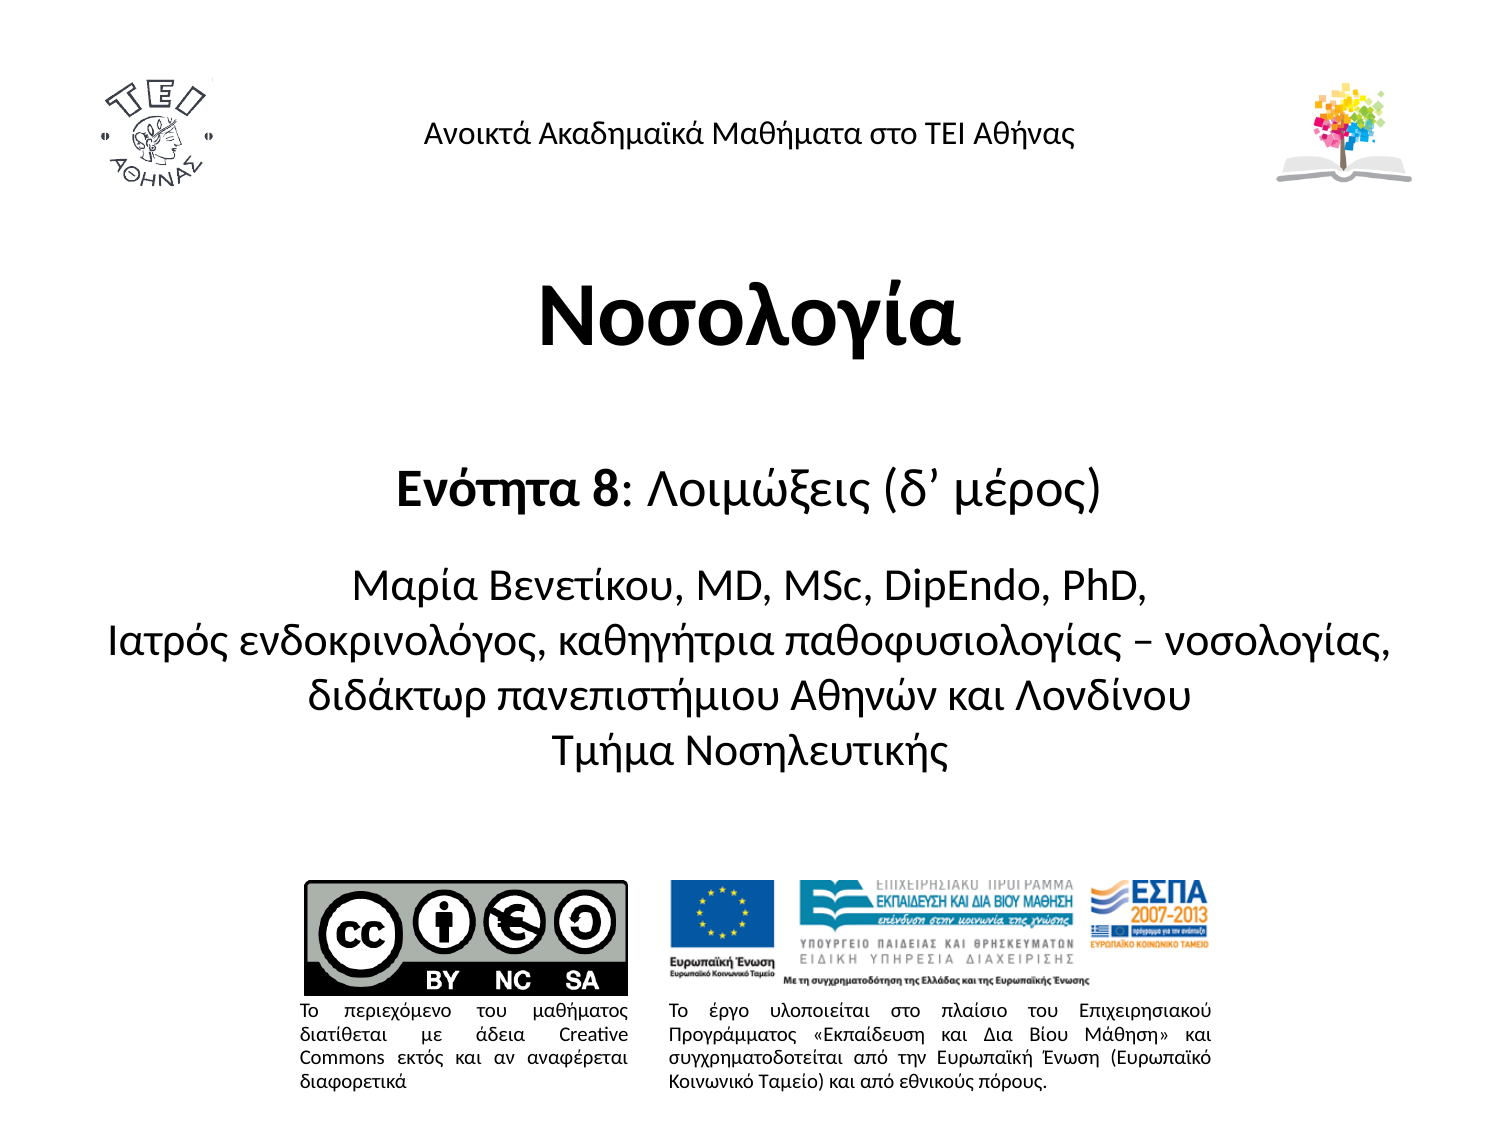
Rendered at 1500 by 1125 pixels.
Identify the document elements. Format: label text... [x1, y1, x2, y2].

picture [663, 880, 1214, 996]
picture [1273, 77, 1414, 185]
subtitle Ενότητα 8: Λοιμώξεις (δ’ μέρος) Mαρία Bενετίκου, MD, MSc, DipEndo, PhD, Ιατρός ενδοκρινολόγος, καθηγήτρια παθοφυσιολογίας – νοσολογίας, διδάκτωρ πανεπιστήμιου Αθηνών και Λονδίνου Τμήμα Νοσηλευτικής [0, 444, 1500, 846]
table_header Το έργο υλοποιείται στο πλαίσιο του Επιχειρησιακού Προγράμματος «Εκπαίδευση και Δια Βίου Μάθηση» και συγχρηματοδοτείται από την Ευρωπαϊκή Ένωση (Ευρωπαϊκό Κοινωνικό Ταμείο) και από εθνικούς πόρους. [640, 999, 1223, 1125]
text_box Ανοικτά Ακαδημαϊκά Μαθήματα στο ΤΕΙ Αθήνας [217, 103, 1268, 159]
picture [303, 880, 628, 996]
picture [100, 77, 213, 193]
table_header Το περιεχόμενο του μαθήματος διατίθεται με άδεια Creative Commons εκτός και αν αναφέρεται διαφορετικά [289, 999, 640, 1125]
title Νοσολογία [112, 219, 1388, 398]
